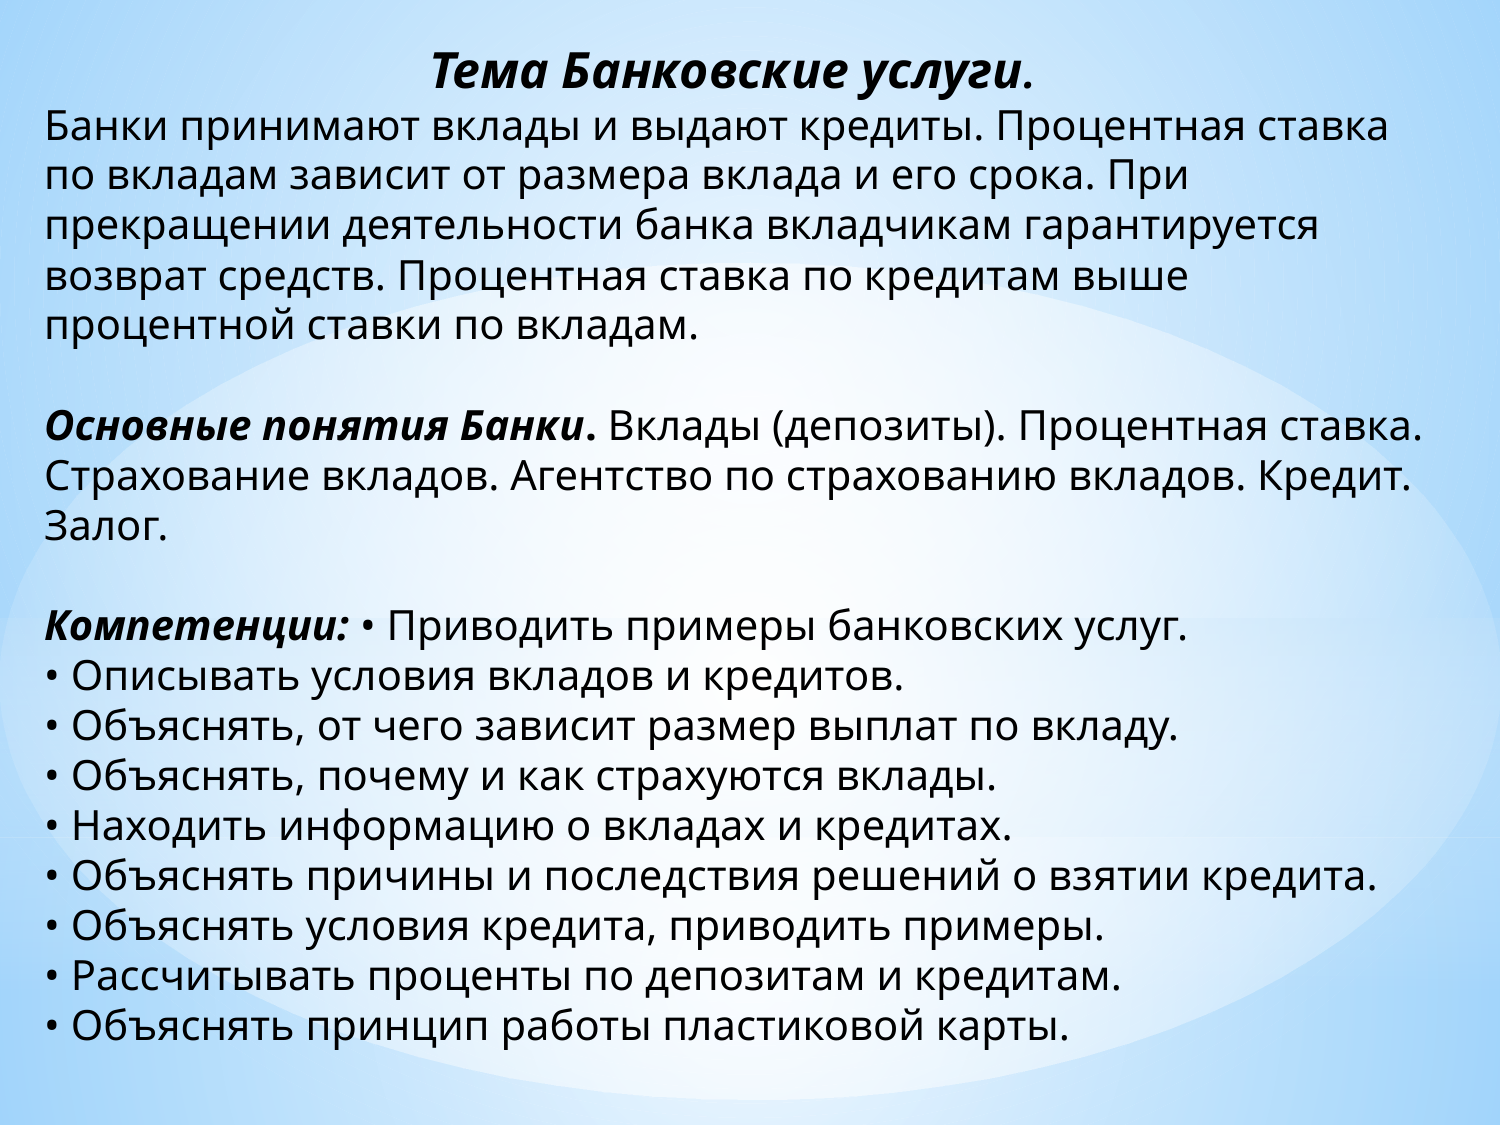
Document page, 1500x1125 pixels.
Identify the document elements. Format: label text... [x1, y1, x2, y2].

text_box Тема Банковские услуги. Банки принимают вклады и выдают кредиты. Процентная ставка по вкладам зависит от размера вклада и его срока. При прекращении деятельности банка вкладчикам гарантируется возврат средств. Процентная ставка по кредитам выше процентной ставки по вкладам. Основные понятия Банки. Вклады (депозиты). Процентная ставка. Страхование вкладов. Агентство по страхованию вкладов. Кредит. Залог. Компетенции: • Приводить примеры банковских услуг. • Описывать условия вкладов и кредитов. • Объяснять, от чего зависит размер выплат по вкладу. • Объяснять, почему и как страхуются вклады. • Находить информацию о вкладах и кредитах. • Объяснять причины и последствия решений о взятии кредита. • Объяснять условия кредита, приводить примеры. • Рассчитывать проценты по депозитам и кредитам. • Объяснять принцип работы пластиковой карты. [29, 30, 1447, 1057]
